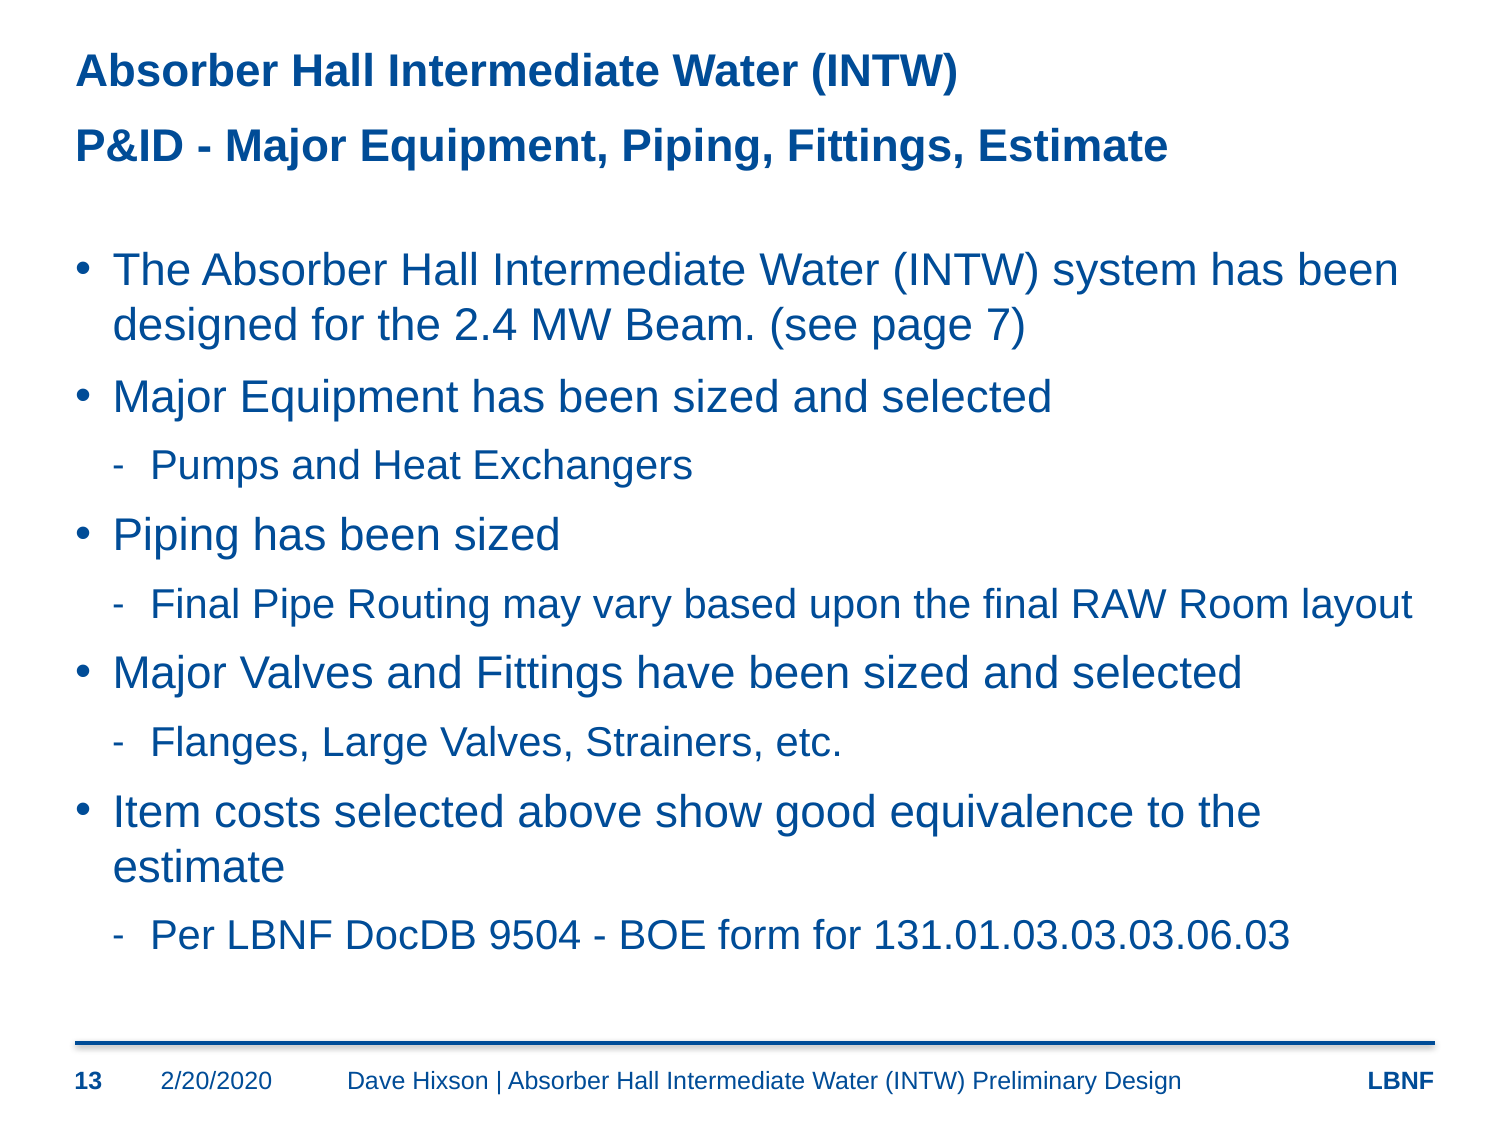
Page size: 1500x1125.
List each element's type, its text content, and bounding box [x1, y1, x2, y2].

footer Dave Hixson | Absorber Hall Intermediate Water (INTW) Preliminary Design [347, 1064, 1269, 1096]
list The Absorber Hall Intermediate Water (INTW) system has been designed for the 2.4 MW Beam. (see page 7) Major Equipment has been sized and selected Pumps and Heat Exchangers Piping has been sized Final Pipe Routing may vary based upon the final RAW Room layout Major Valves and Fittings have been sized and selected Flanges, Large Valves, Strainers, etc. Item costs selected above show good equivalence to the estimate Per LBNF DocDB 9504 - BOE form for 131.01.03.03.03.06.03 [75, 232, 1436, 999]
slide_number 13 [74, 1064, 161, 1096]
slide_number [161, 1064, 347, 1096]
title Absorber Hall Intermediate Water (INTW) P&ID - Major Equipment, Piping, Fittings, Estimate [75, 41, 1436, 165]
